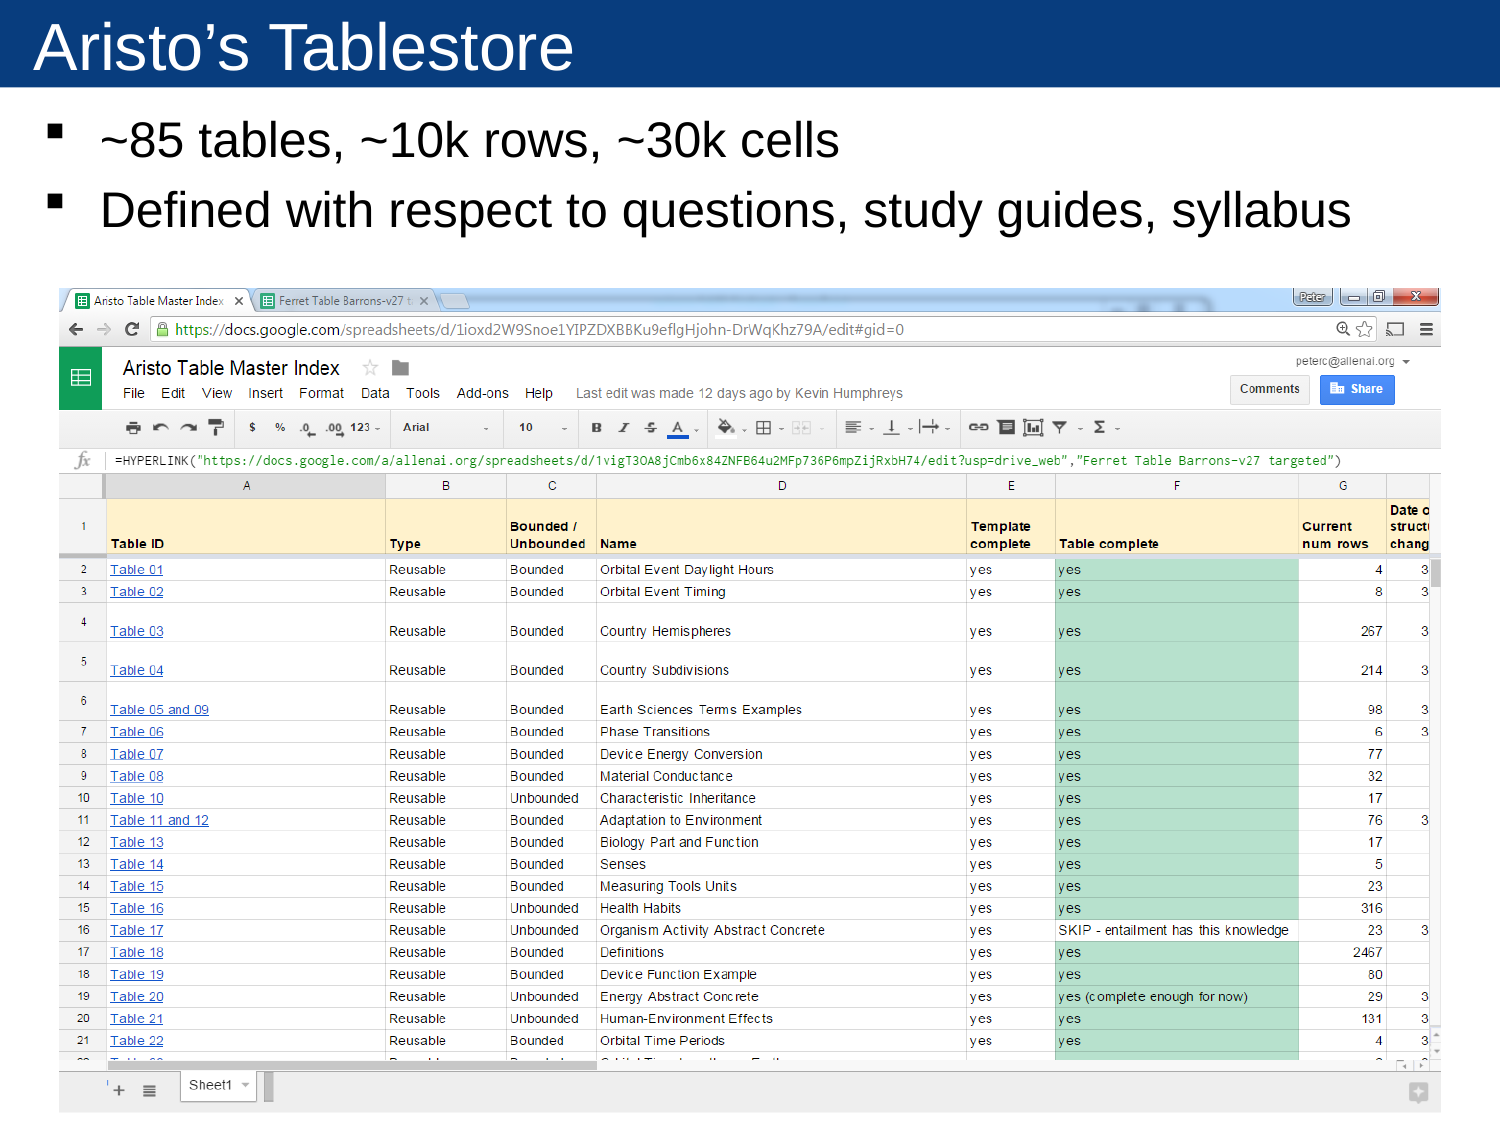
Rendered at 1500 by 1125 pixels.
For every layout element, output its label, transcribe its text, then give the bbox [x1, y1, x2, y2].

list ~85 tables, ~10k rows, ~30k cells Defined with respect to questions, study guides, syllabus [28, 99, 1404, 981]
picture [59, 287, 1450, 1113]
title Aristo’s Tablestore [0, 0, 1500, 88]
